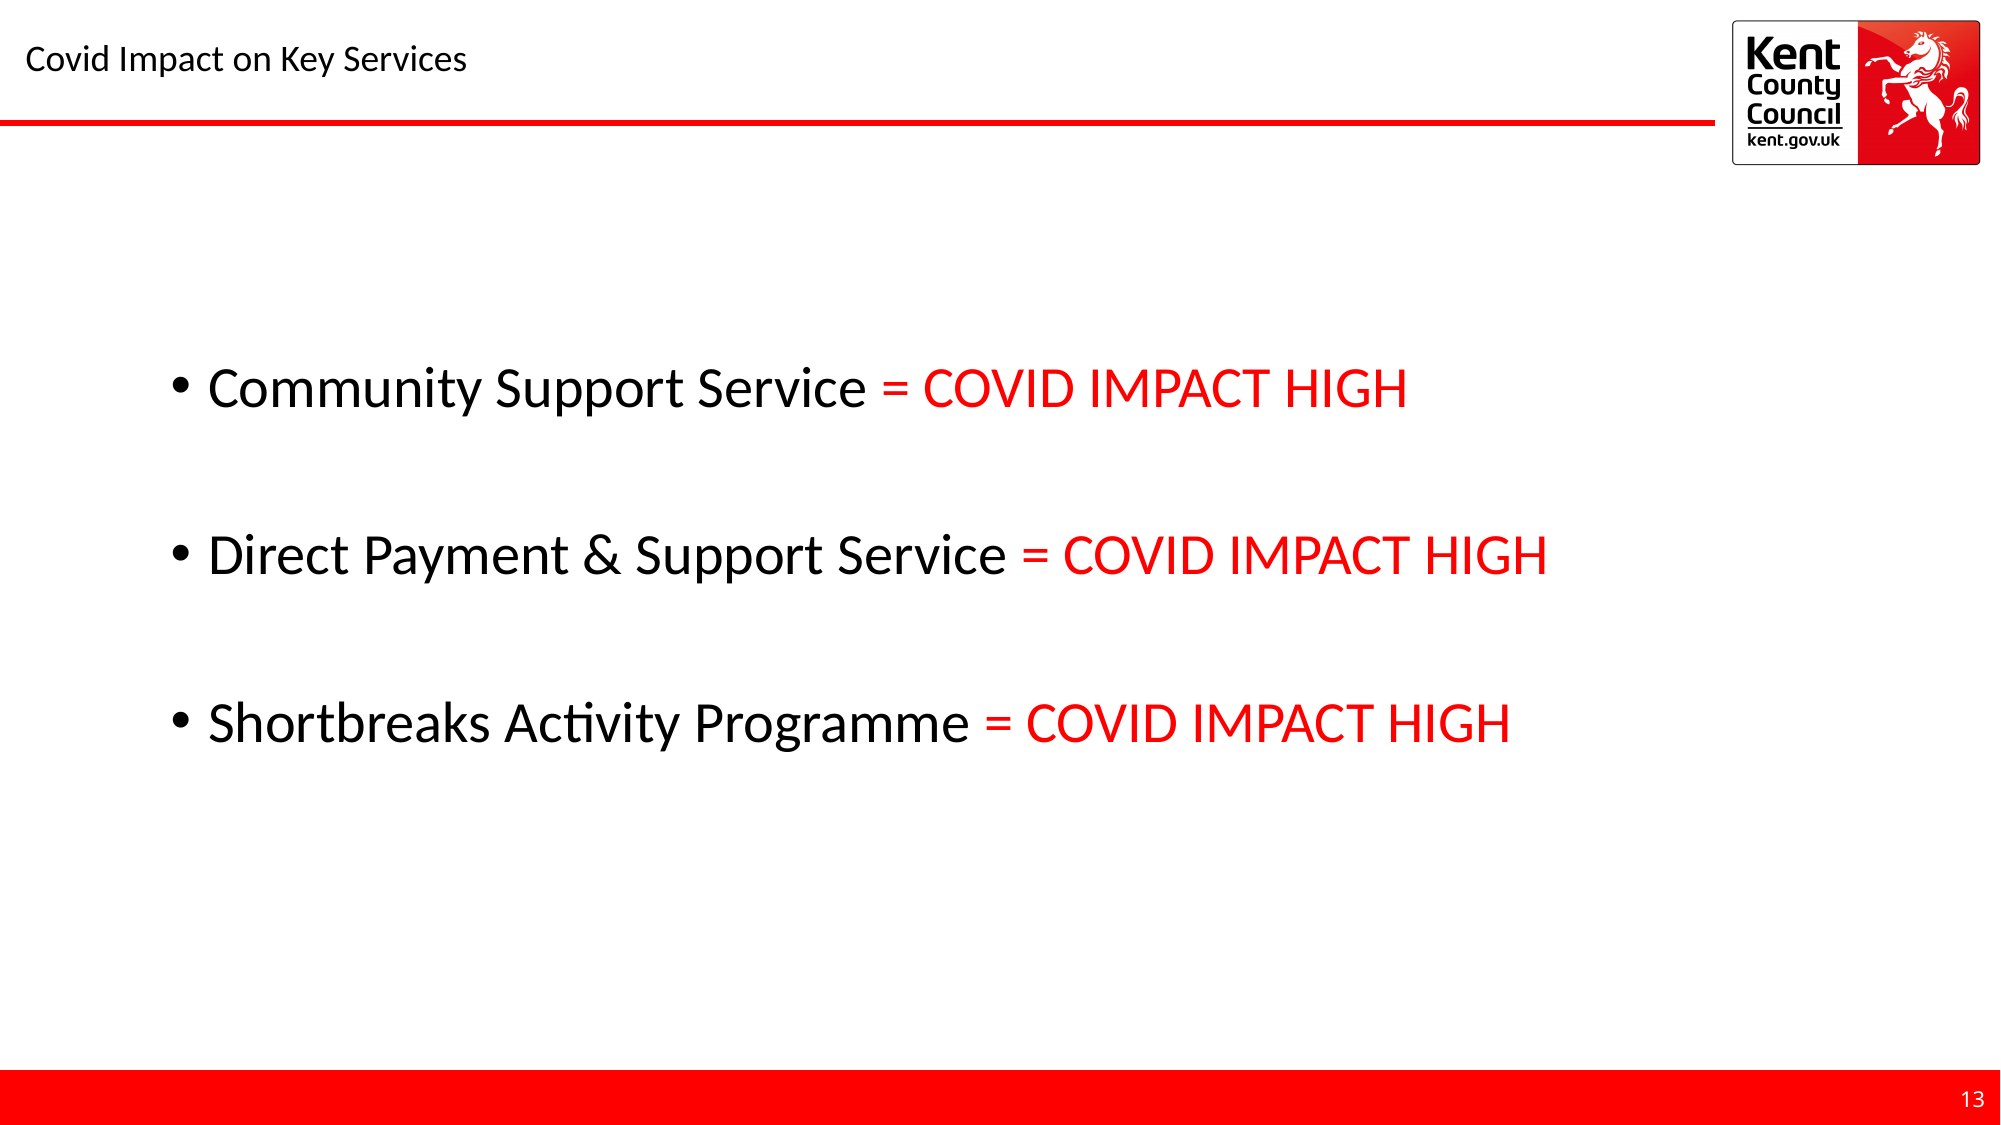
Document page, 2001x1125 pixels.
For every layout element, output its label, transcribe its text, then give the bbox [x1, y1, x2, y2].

slide_number 13 [1550, 1078, 2000, 1111]
list Community Support Service = COVID IMPACT HIGH Direct Payment & Support Service = COVID IMPACT HIGH Shortbreaks Activity Programme = COVID IMPACT HIGH [155, 231, 1672, 964]
title Commissioned Services Impact [112, 189, 638, 921]
text_box Covid Impact on Key Services [10, 22, 1736, 96]
picture [1731, 19, 1981, 166]
